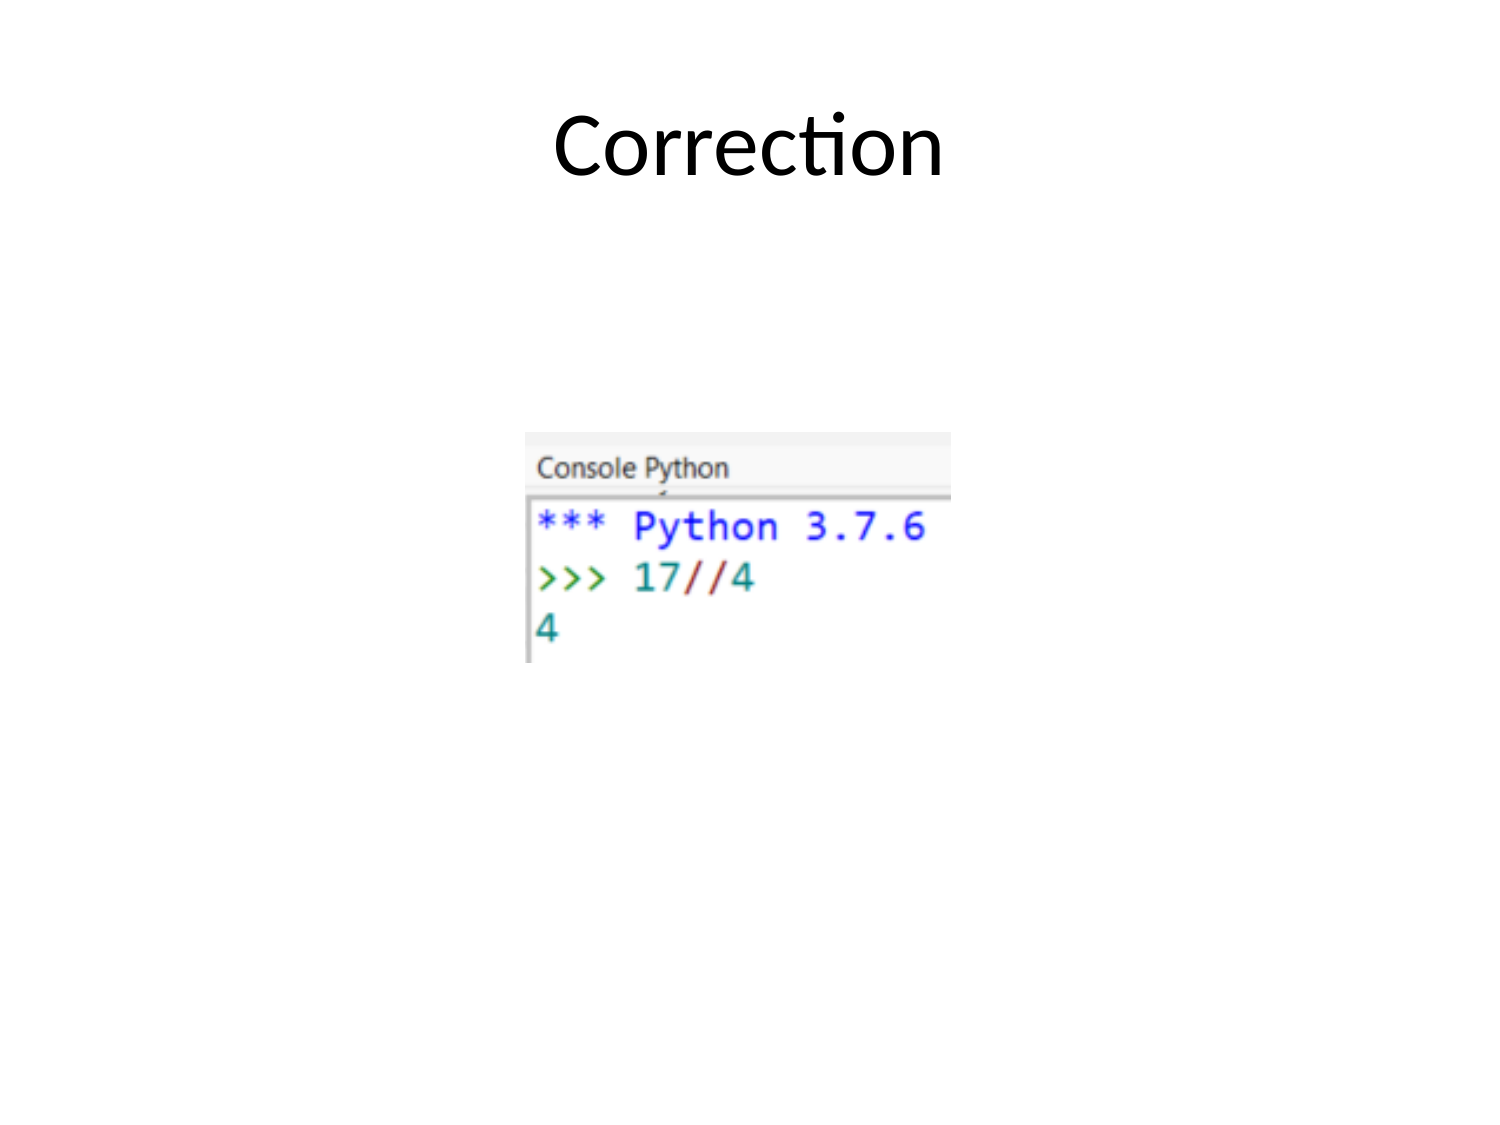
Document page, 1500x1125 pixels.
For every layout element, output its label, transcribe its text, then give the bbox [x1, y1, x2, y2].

picture [525, 432, 951, 663]
title Correction [75, 45, 1425, 233]
